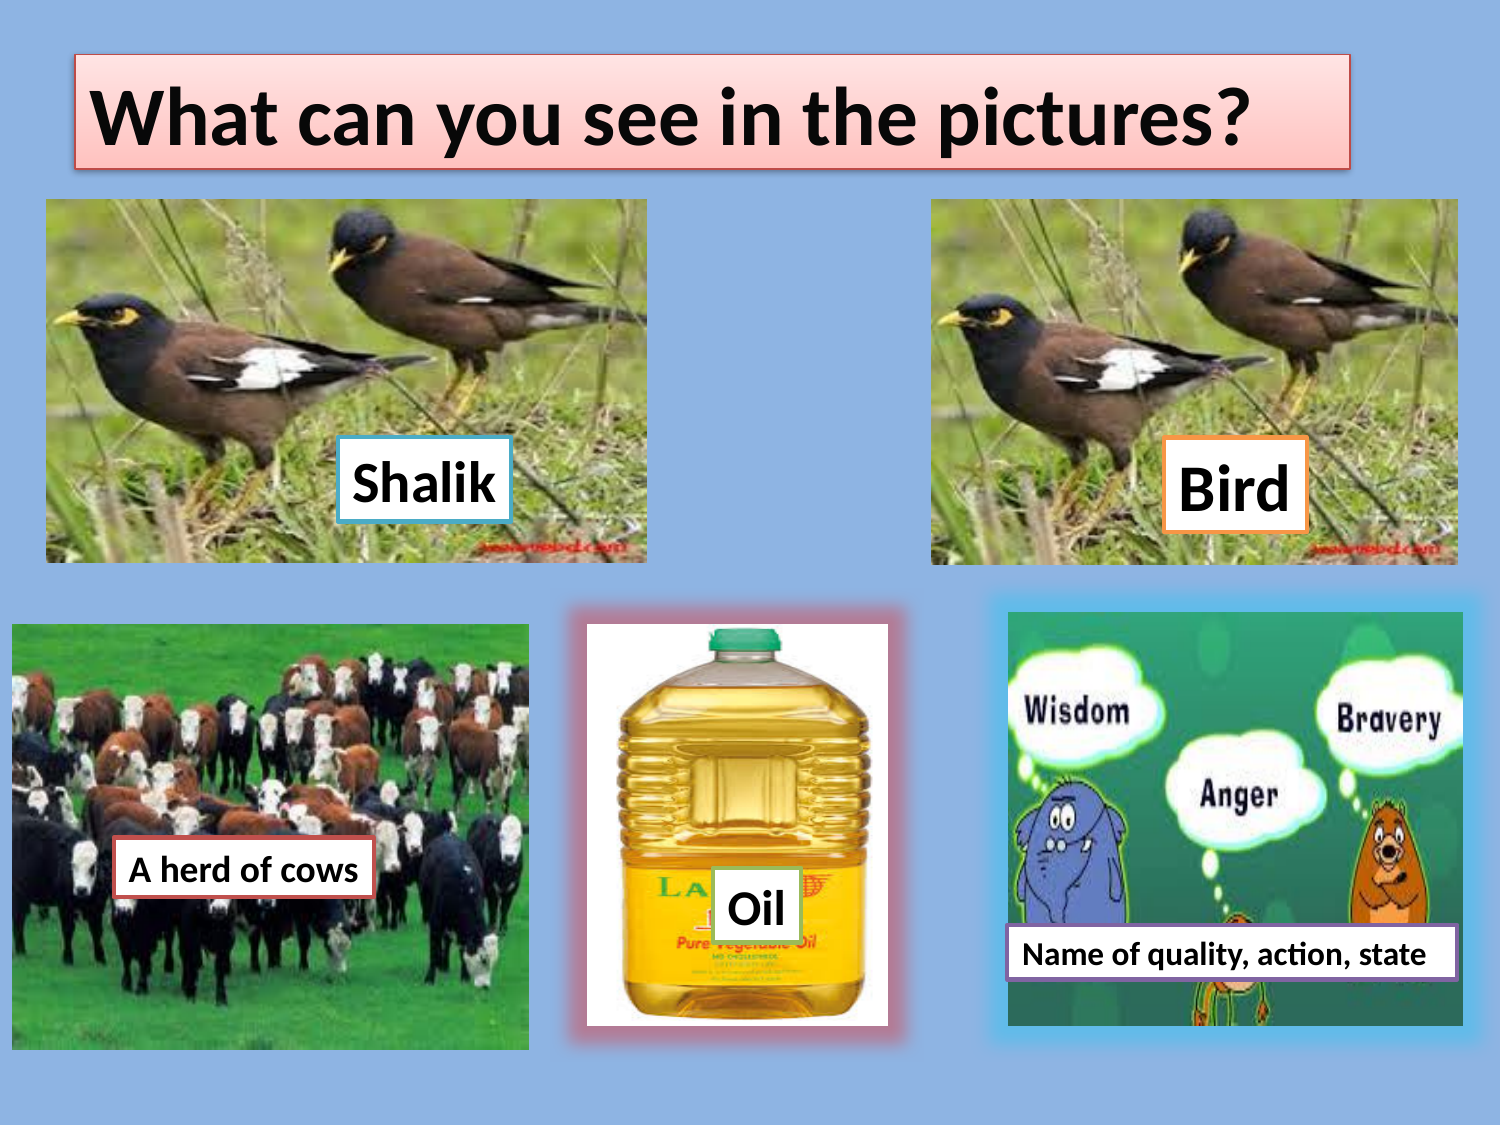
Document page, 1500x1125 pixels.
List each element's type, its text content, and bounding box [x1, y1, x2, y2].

picture [12, 624, 529, 1051]
picture [1007, 612, 1463, 1026]
picture [45, 199, 647, 563]
picture [931, 199, 1458, 565]
text_box What can you see in the pictures? [74, 54, 1351, 170]
picture [587, 624, 888, 1026]
